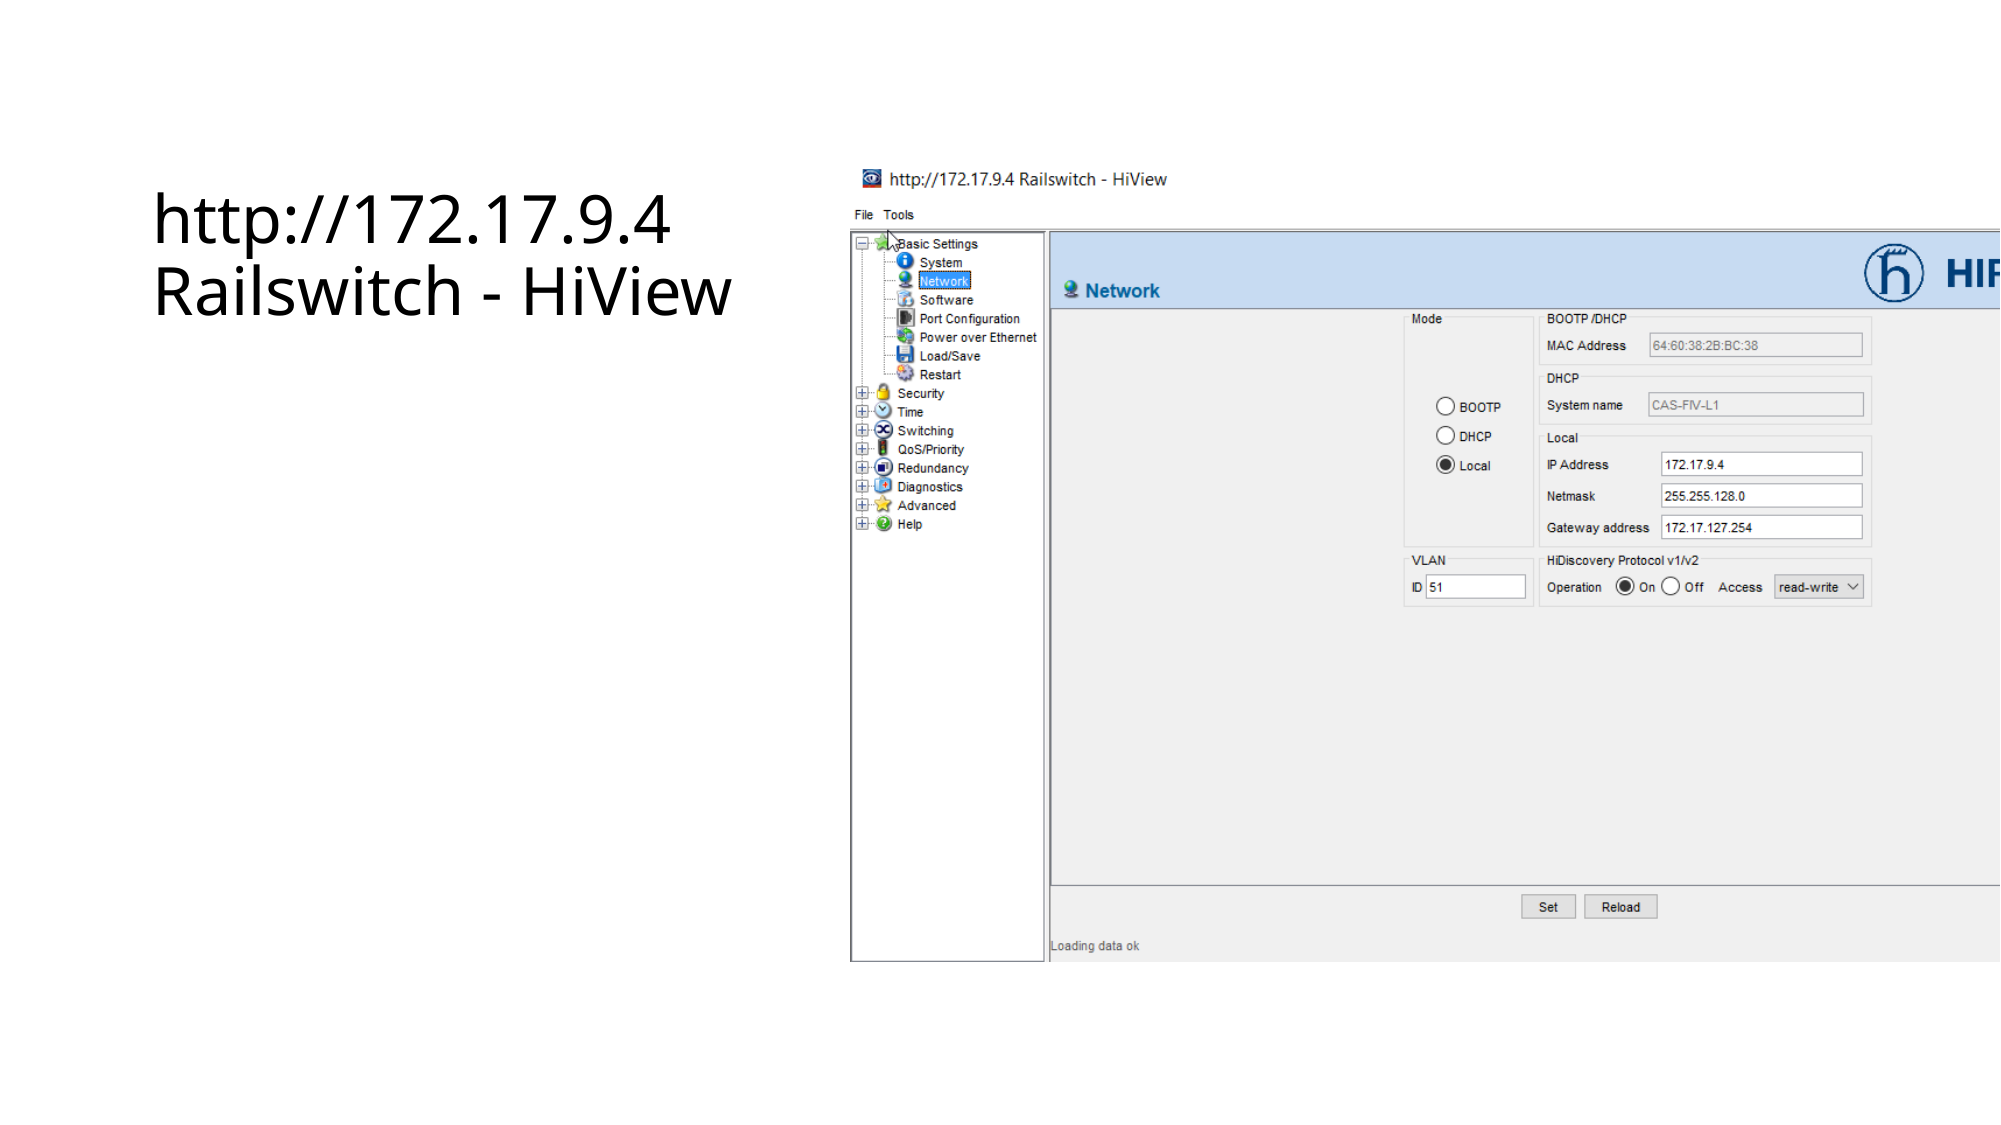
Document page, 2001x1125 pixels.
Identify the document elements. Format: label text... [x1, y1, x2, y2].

title http://172.17.9.4 Railswitch - HiView [137, 75, 783, 338]
picture [850, 161, 2000, 962]
